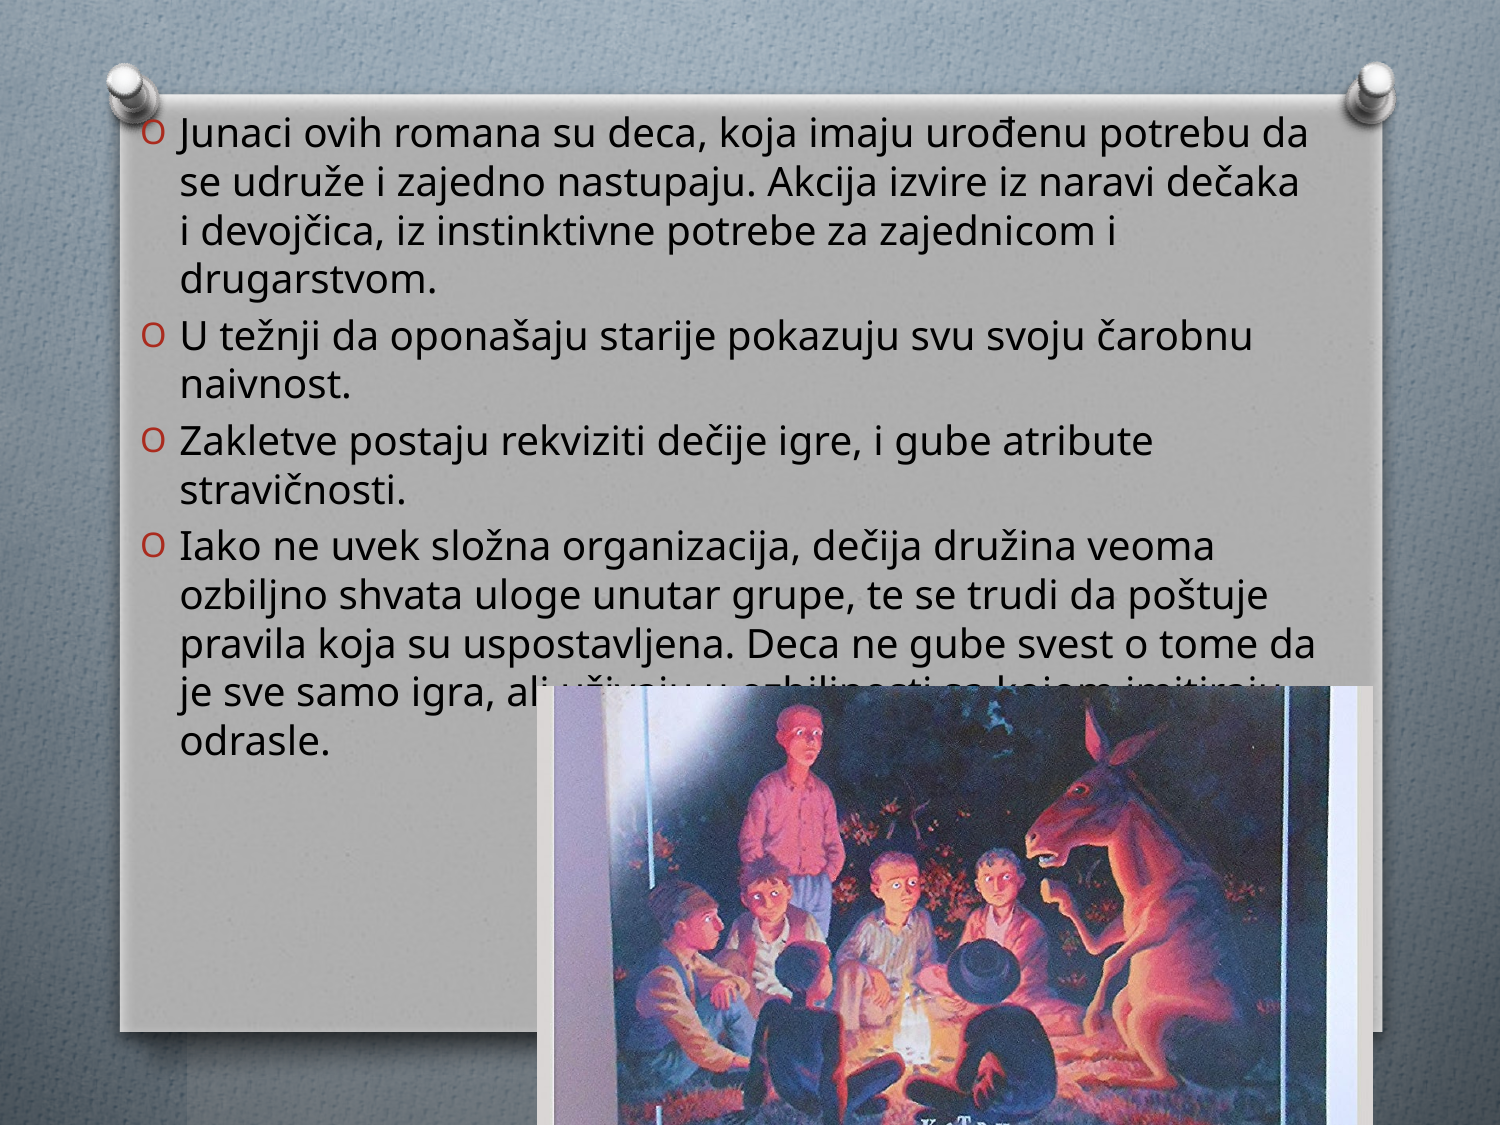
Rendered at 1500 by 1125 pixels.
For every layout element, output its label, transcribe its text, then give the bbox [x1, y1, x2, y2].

list Junaci ovih romana su deca, koja imaju urođenu potrebu da se udruže i zajedno nastupaju. Akcija izvire iz naravi dečaka i devojčica, iz instinktivne potrebe za zajednicom i drugarstvom. U težnji da oponašaju starije pokazuju svu svoju čarobnu naivnost. Zakletve postaju rekviziti dečije igre, i gube atribute stravičnosti. Iako ne uvek složna organizacija, dečija družina veoma ozbiljno shvata uloge unutar grupe, te se trudi da poštuje pravila koja su uspostavljena. Deca ne gube svest o tome da je sve samo igra, ali uživaju u ozbiljnosti sa kojom imitiraju odrasle. [125, 99, 1338, 775]
picture [1317, 35, 1439, 156]
picture [537, 686, 1373, 1125]
picture [75, 29, 198, 138]
